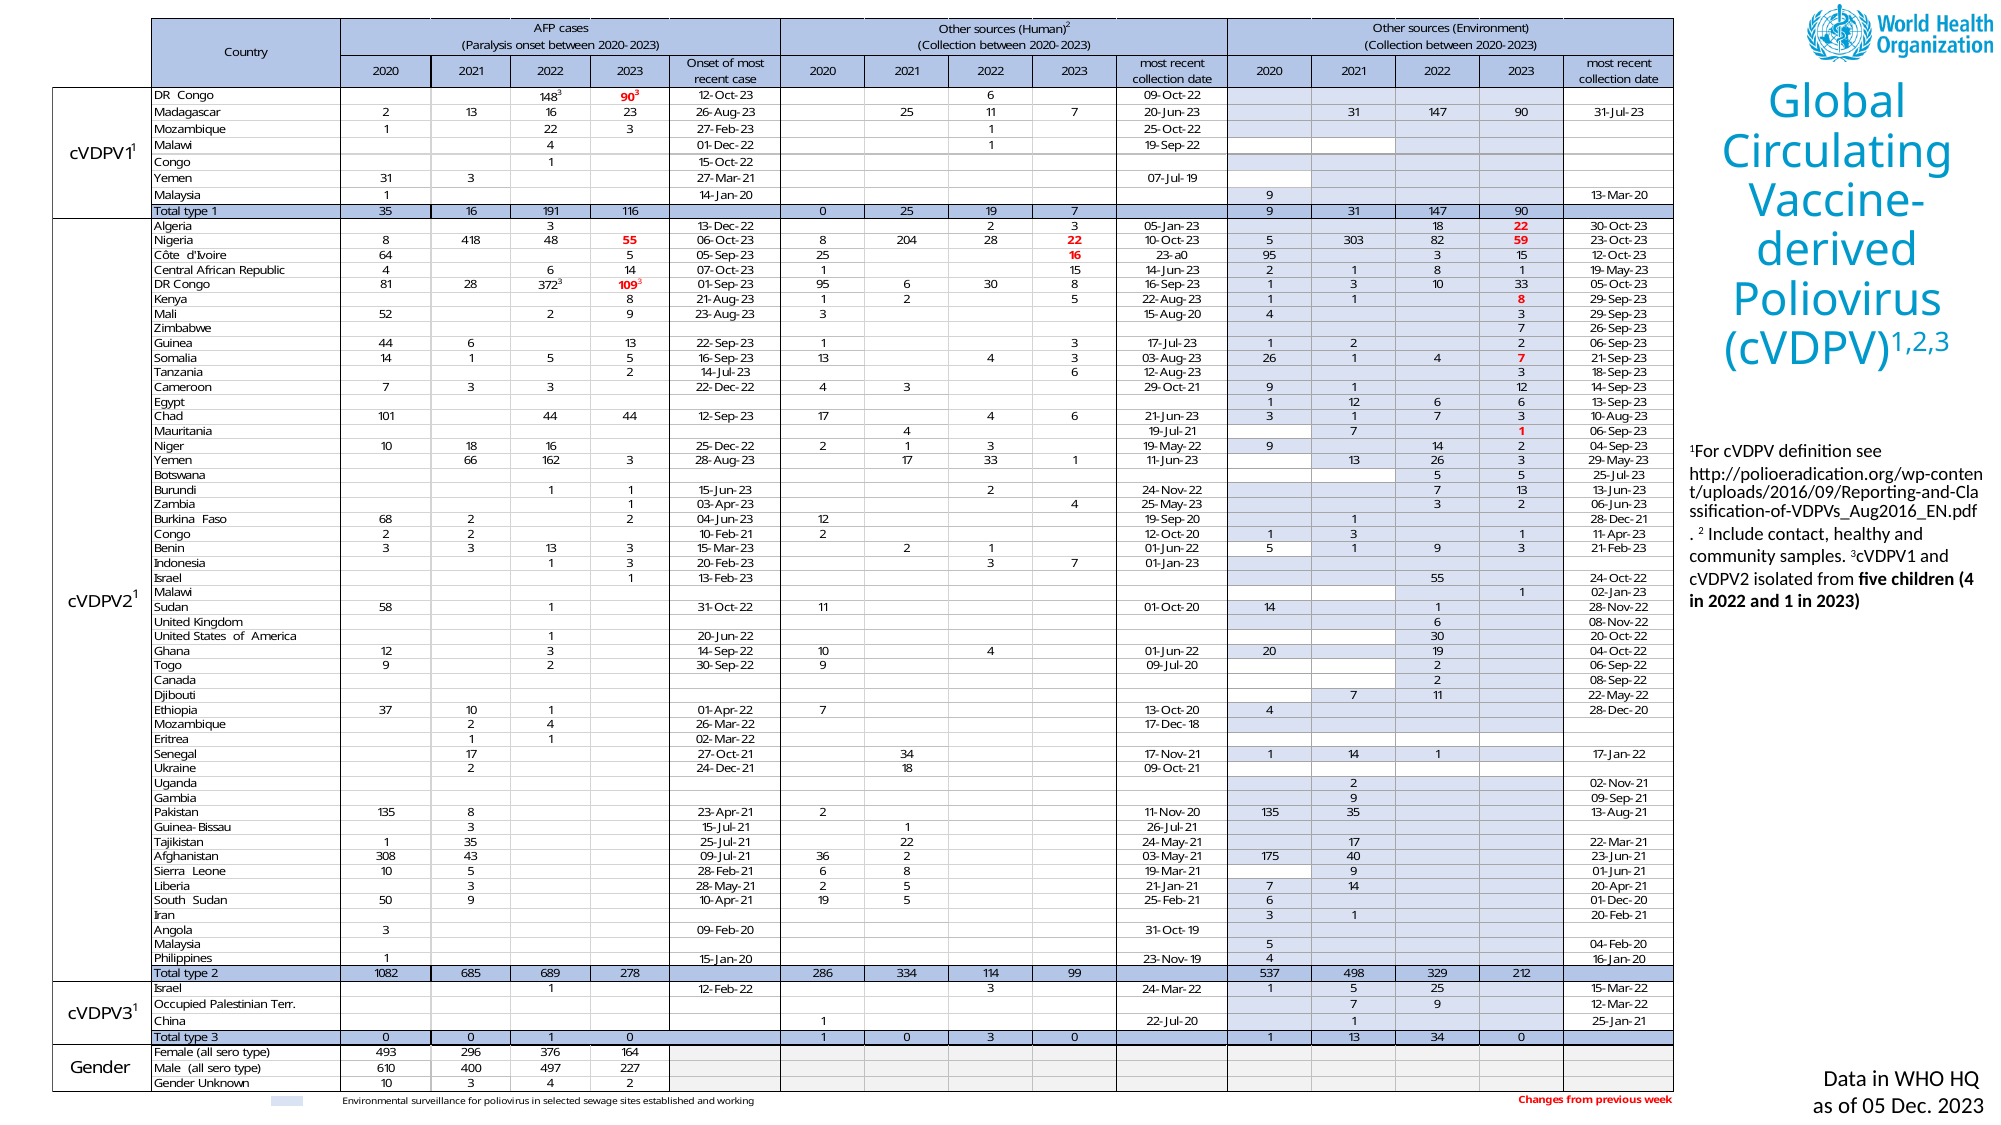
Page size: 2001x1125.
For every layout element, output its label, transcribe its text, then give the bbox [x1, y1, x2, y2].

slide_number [1732, 1058, 2000, 1124]
picture [1807, 40, 1833, 62]
picture [1807, 4, 1993, 62]
text_box Global Circulating Vaccine-derived Poliovirus (cVDPV)1,2,3 [1675, 93, 2000, 360]
picture [52, 18, 1675, 1110]
text_box 1For cVDPV definition see http://polioeradication.org/wp-content/uploads/2016/09/Reporting-and-Classification-of-VDPVs_Aug2016_EN.pdf. 2 Include contact, healthy and community samples. 3cVDPV1 and cVDPV2 isolated from five children (4 in 2022 and 1 in 2023) [1675, 431, 2000, 604]
